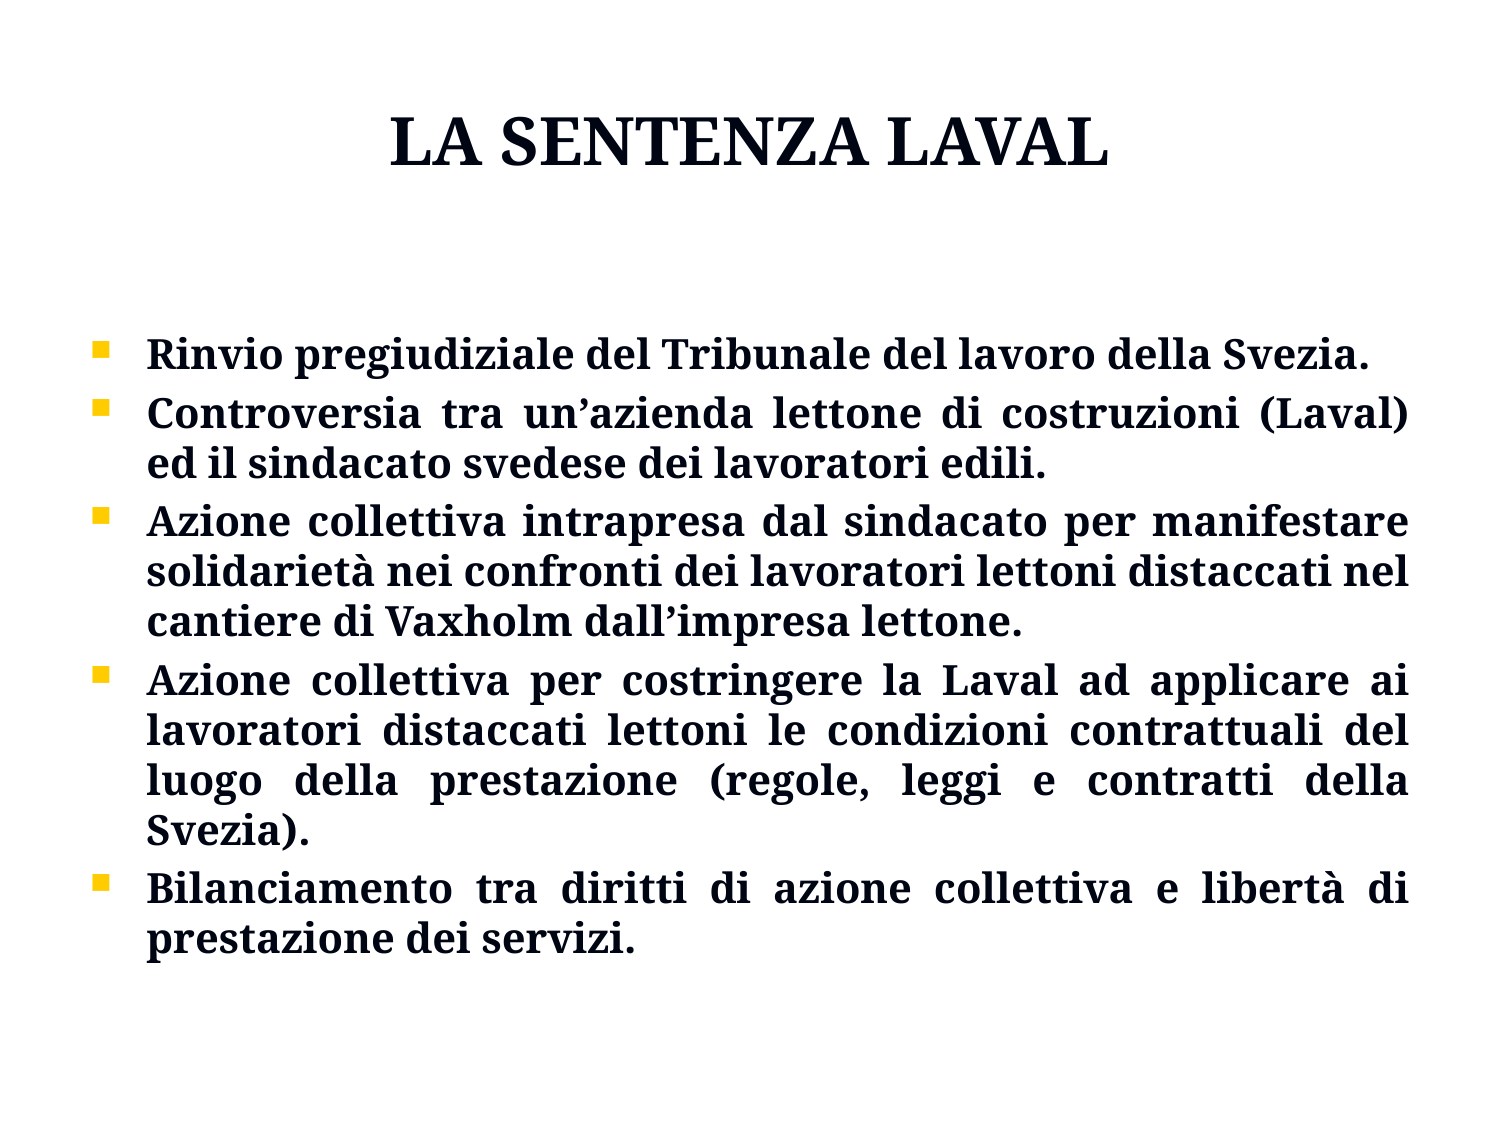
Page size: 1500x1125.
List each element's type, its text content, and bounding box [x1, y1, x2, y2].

list Rinvio pregiudiziale del Tribunale del lavoro della Svezia. Controversia tra un’azienda lettone di costruzioni (Laval) ed il sindacato svedese dei lavoratori edili. Azione collettiva intrapresa dal sindacato per manifestare solidarietà nei confronti dei lavoratori lettoni distaccati nel cantiere di Vaxholm dall’impresa lettone. Azione collettiva per costringere la Laval ad applicare ai lavoratori distaccati lettoni le condizioni contrattuali del luogo della prestazione (regole, leggi e contratti della Svezia). Bilanciamento tra diritti di azione collettiva e libertà di prestazione dei servizi. [74, 262, 1426, 1006]
title LA SENTENZA LAVAL [74, 44, 1426, 233]
